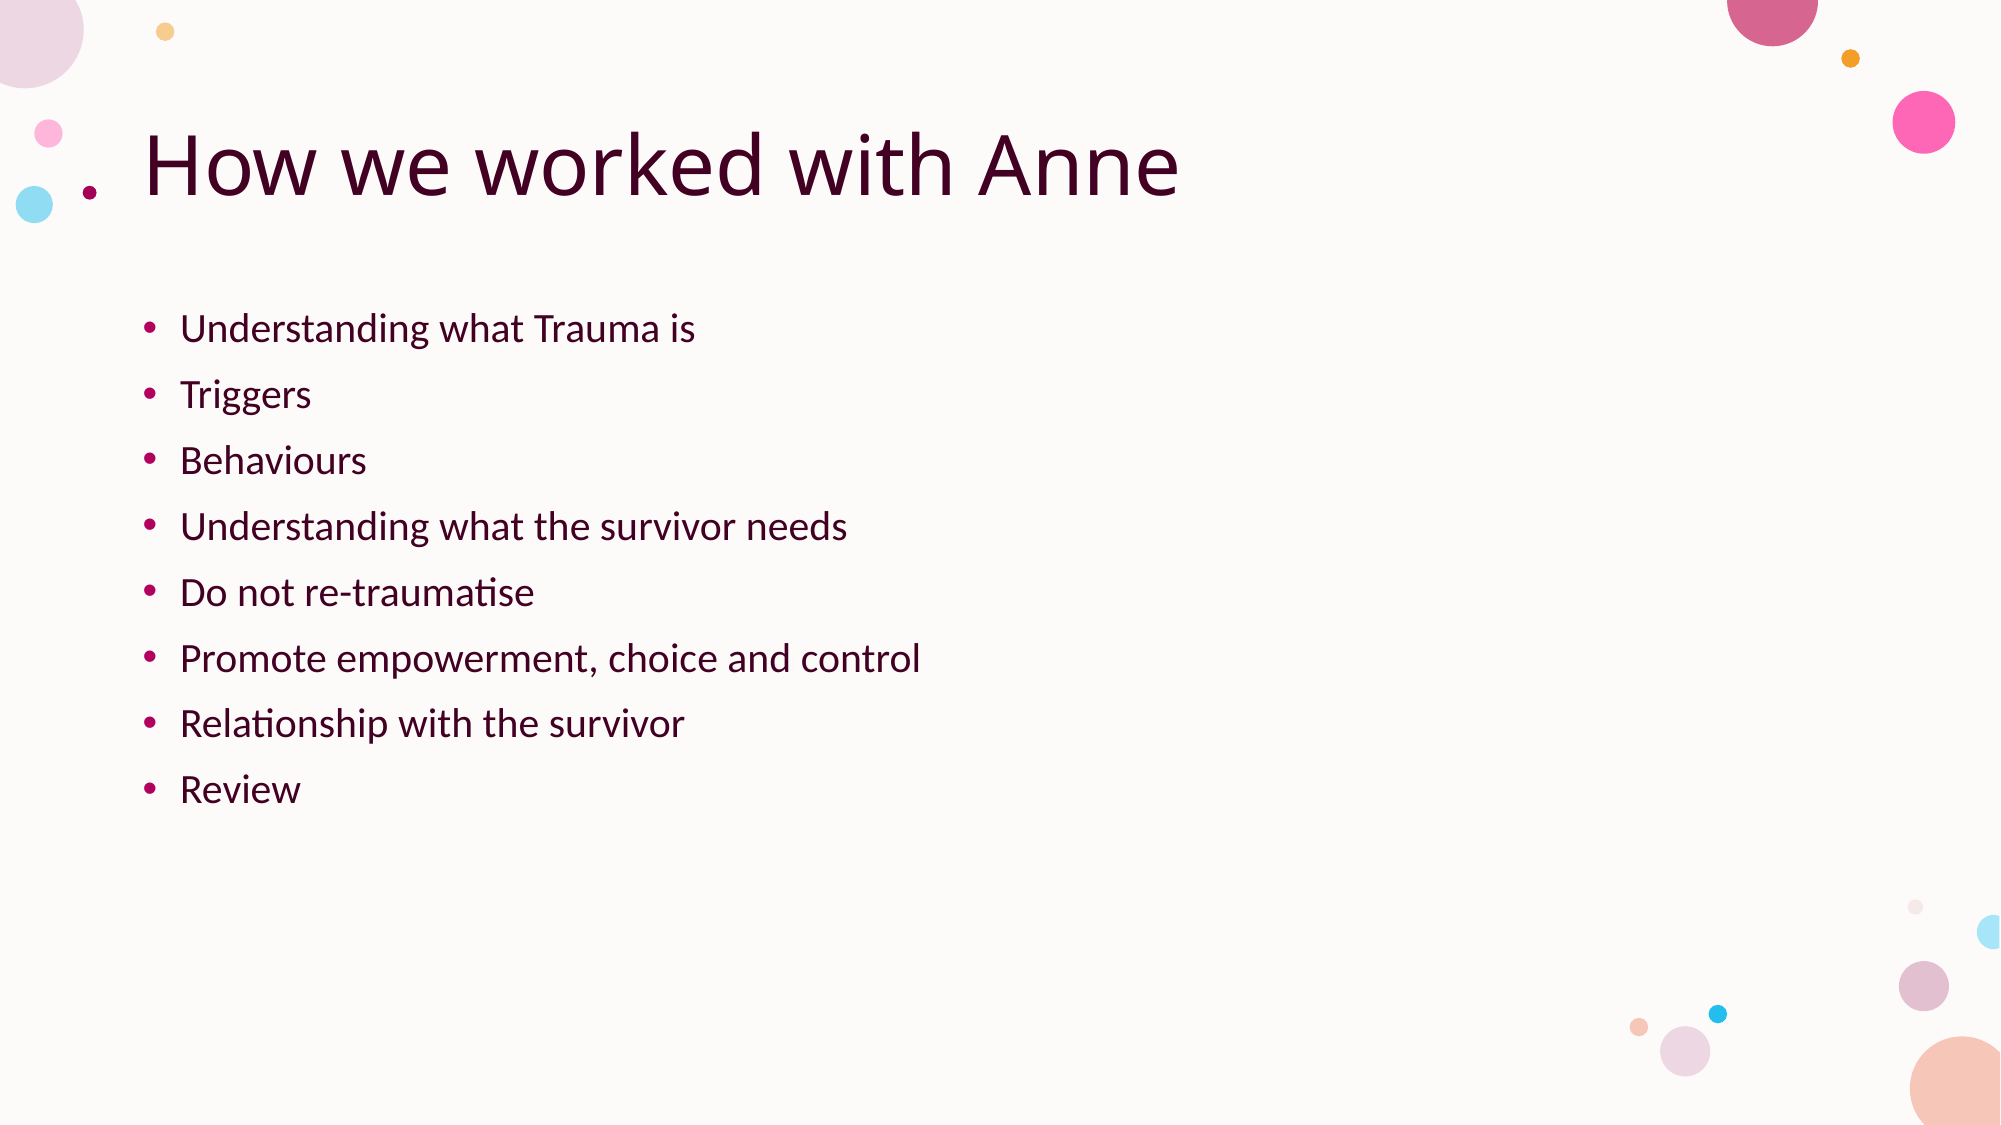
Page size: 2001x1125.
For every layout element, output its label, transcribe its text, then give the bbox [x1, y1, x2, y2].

title How we worked with Anne [127, 59, 1877, 278]
list Understanding what Trauma is Triggers Behaviours Understanding what the survivor needs Do not re-traumatise Promote empowerment, choice and control Relationship with the survivor Review [127, 299, 1877, 1014]
